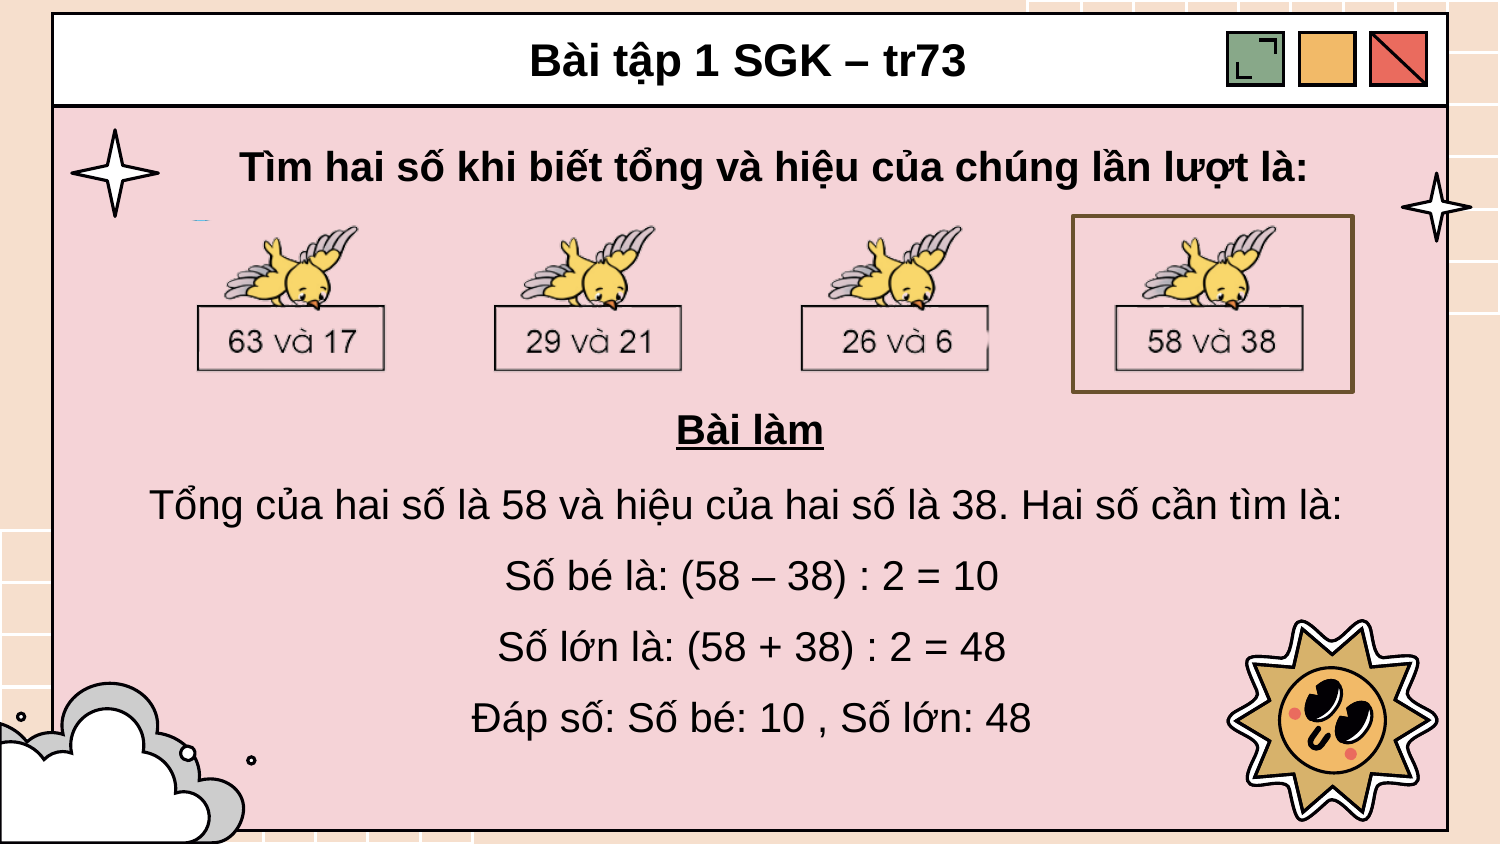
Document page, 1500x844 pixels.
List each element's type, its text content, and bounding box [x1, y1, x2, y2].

text_box [1370, 32, 1427, 85]
text_box Tìm hai số khi biết tổng và hiệu của chúng lần lượt là: [224, 106, 1347, 197]
text_box [1071, 214, 1355, 394]
text_box [1402, 173, 1472, 242]
text_box [1227, 32, 1284, 85]
text_box Bài làm [661, 415, 862, 461]
text_box Tổng của hai số là 58 và hiệu của hai số là 38. Hai số cần tìm là: Số bé là: (58 – 38) : 2 = 10 Số lớn là: (58 + 38) : 2 = 48 Đáp số: Số bé: 10 , Số lớn: 48 [132, 470, 1372, 748]
text_box Bài tập 1 SGK – tr73 [514, 23, 989, 94]
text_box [1213, 620, 1452, 821]
picture [165, 220, 1332, 407]
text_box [0, 683, 256, 844]
text_box [71, 129, 159, 217]
text_box [1299, 32, 1355, 85]
